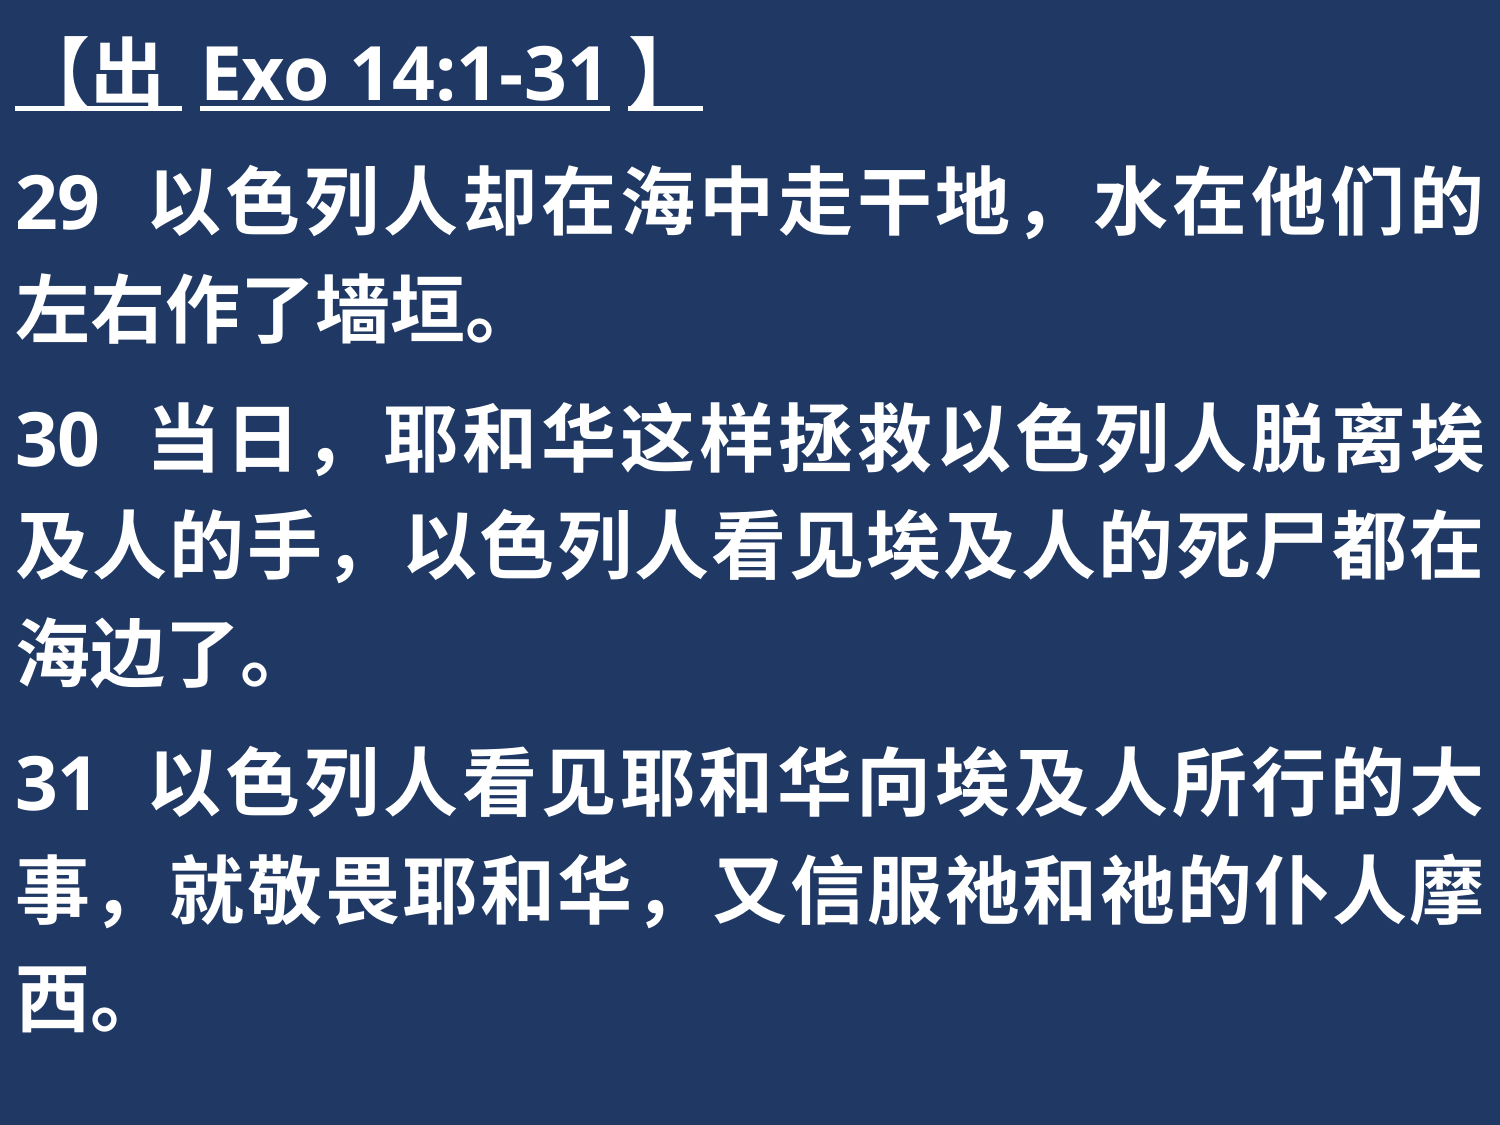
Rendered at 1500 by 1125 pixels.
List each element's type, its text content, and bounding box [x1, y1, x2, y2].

list 【出 Exo 14:1-31】 29 以色列人却在海中走干地，水在他们的左右作了墙垣。 30 当日，耶和华这样拯救以色列人脱离埃及人的手，以色列人看见埃及人的死尸都在海边了。 31 以色列人看见耶和华向埃及人所行的大事，就敬畏耶和华，又信服祂和祂的仆人摩西。 [0, 0, 1500, 1125]
